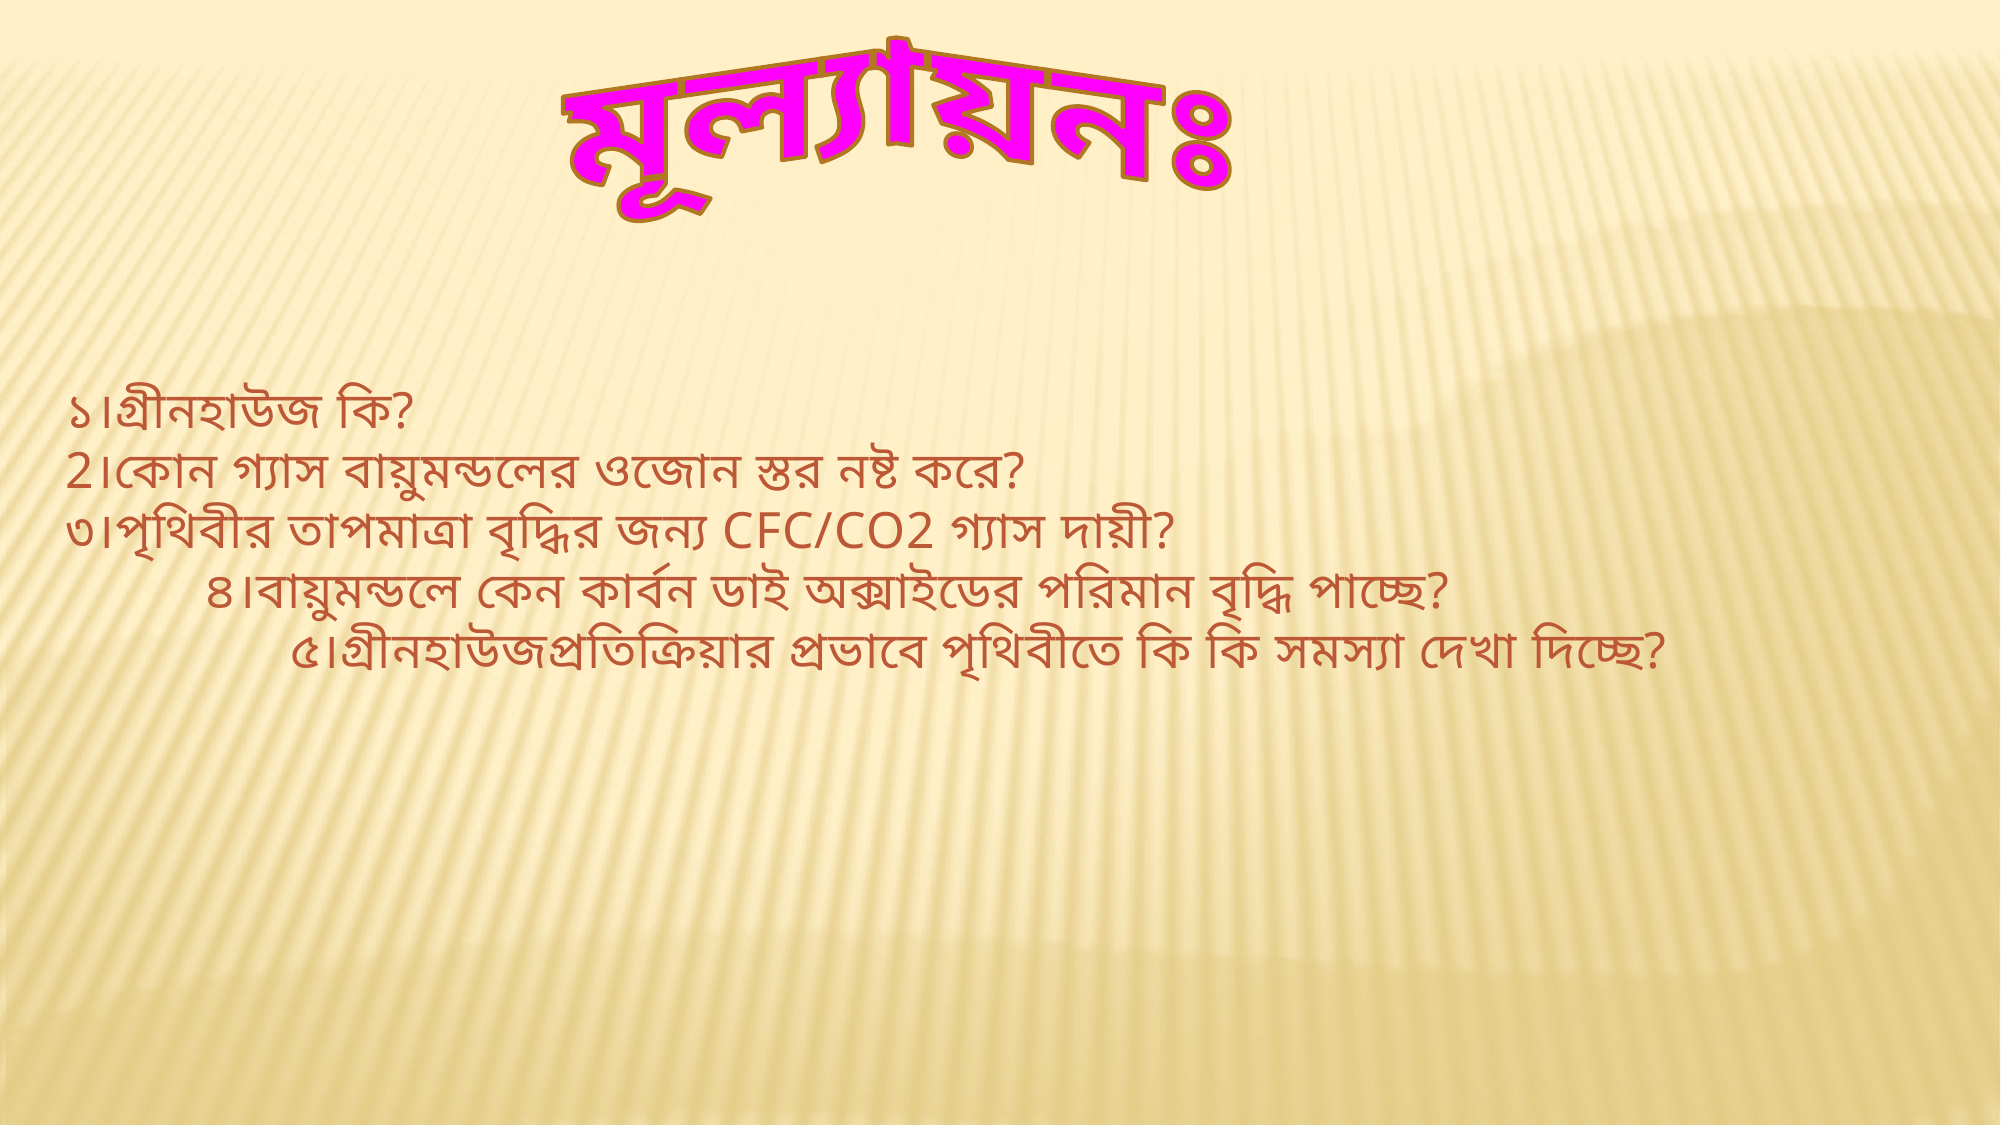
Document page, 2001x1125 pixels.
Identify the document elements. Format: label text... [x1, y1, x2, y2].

text_box মূল্যায়নঃ [1171, 90, 1232, 191]
text_box মূল্যায়নঃ [560, 35, 1166, 224]
text_box ১।গ্রীনহাউজ কি? 2।কোন গ্যাস বায়ুমন্ডলের ওজোন স্তর নষ্ট করে? ৩।পৃথিবীর তাপমাত্রা বৃদ্ধির জন্য CFC/CO2 গ্যাস দায়ী? ৪।বায়ুমন্ডলে কেন কার্বন ডাই অক্সাইডের পরিমান বৃদ্ধি পাচ্ছে? ৫।গ্রীনহাউজপ্রতিক্রিয়ার প্রভাবে পৃথিবীতে কি কি সমস্যা দেখা দিচ্ছে? [50, 371, 1950, 836]
